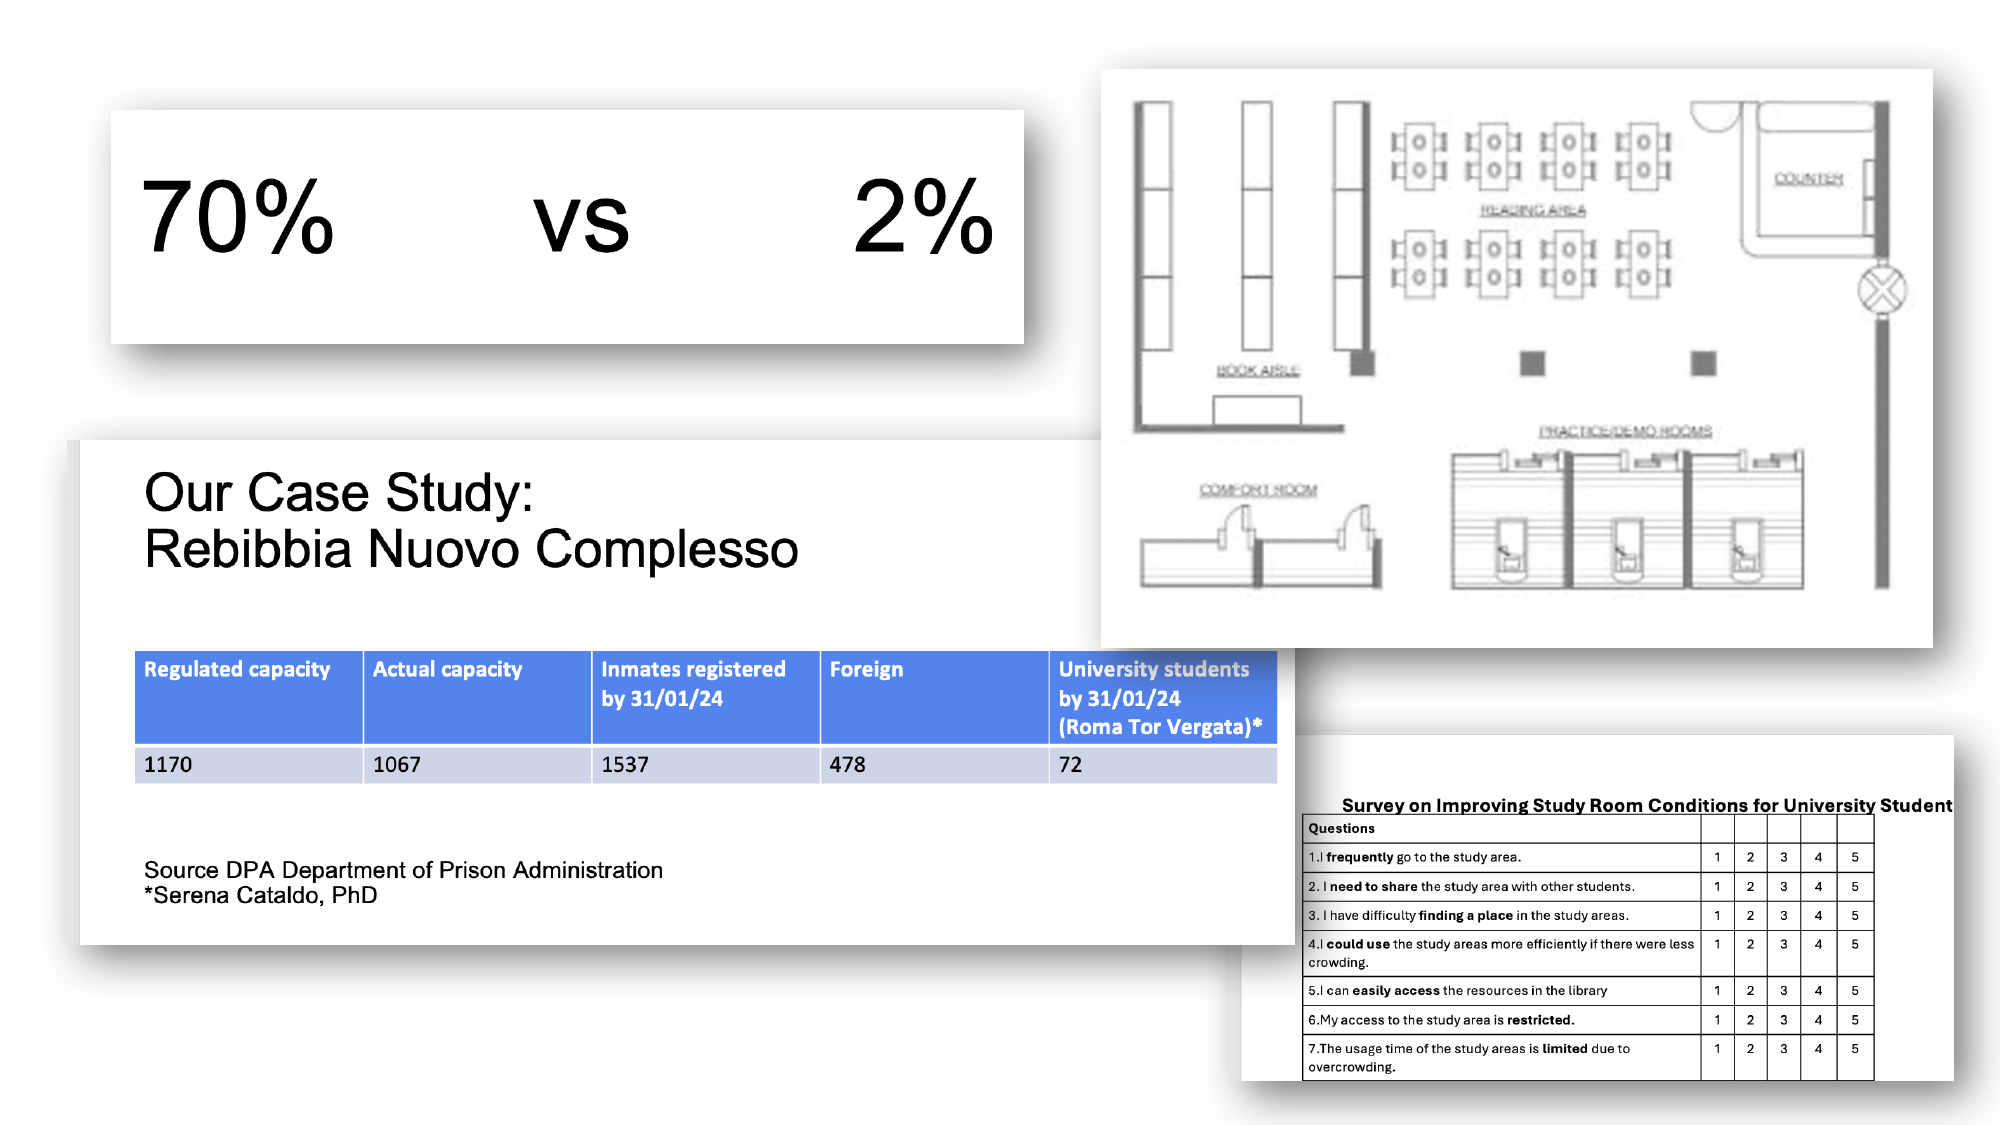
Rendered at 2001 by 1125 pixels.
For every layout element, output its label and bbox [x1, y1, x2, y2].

text_box [67, 440, 1295, 945]
picture [1230, 721, 1954, 1081]
list [111, 110, 1024, 344]
picture [1101, 69, 1933, 648]
